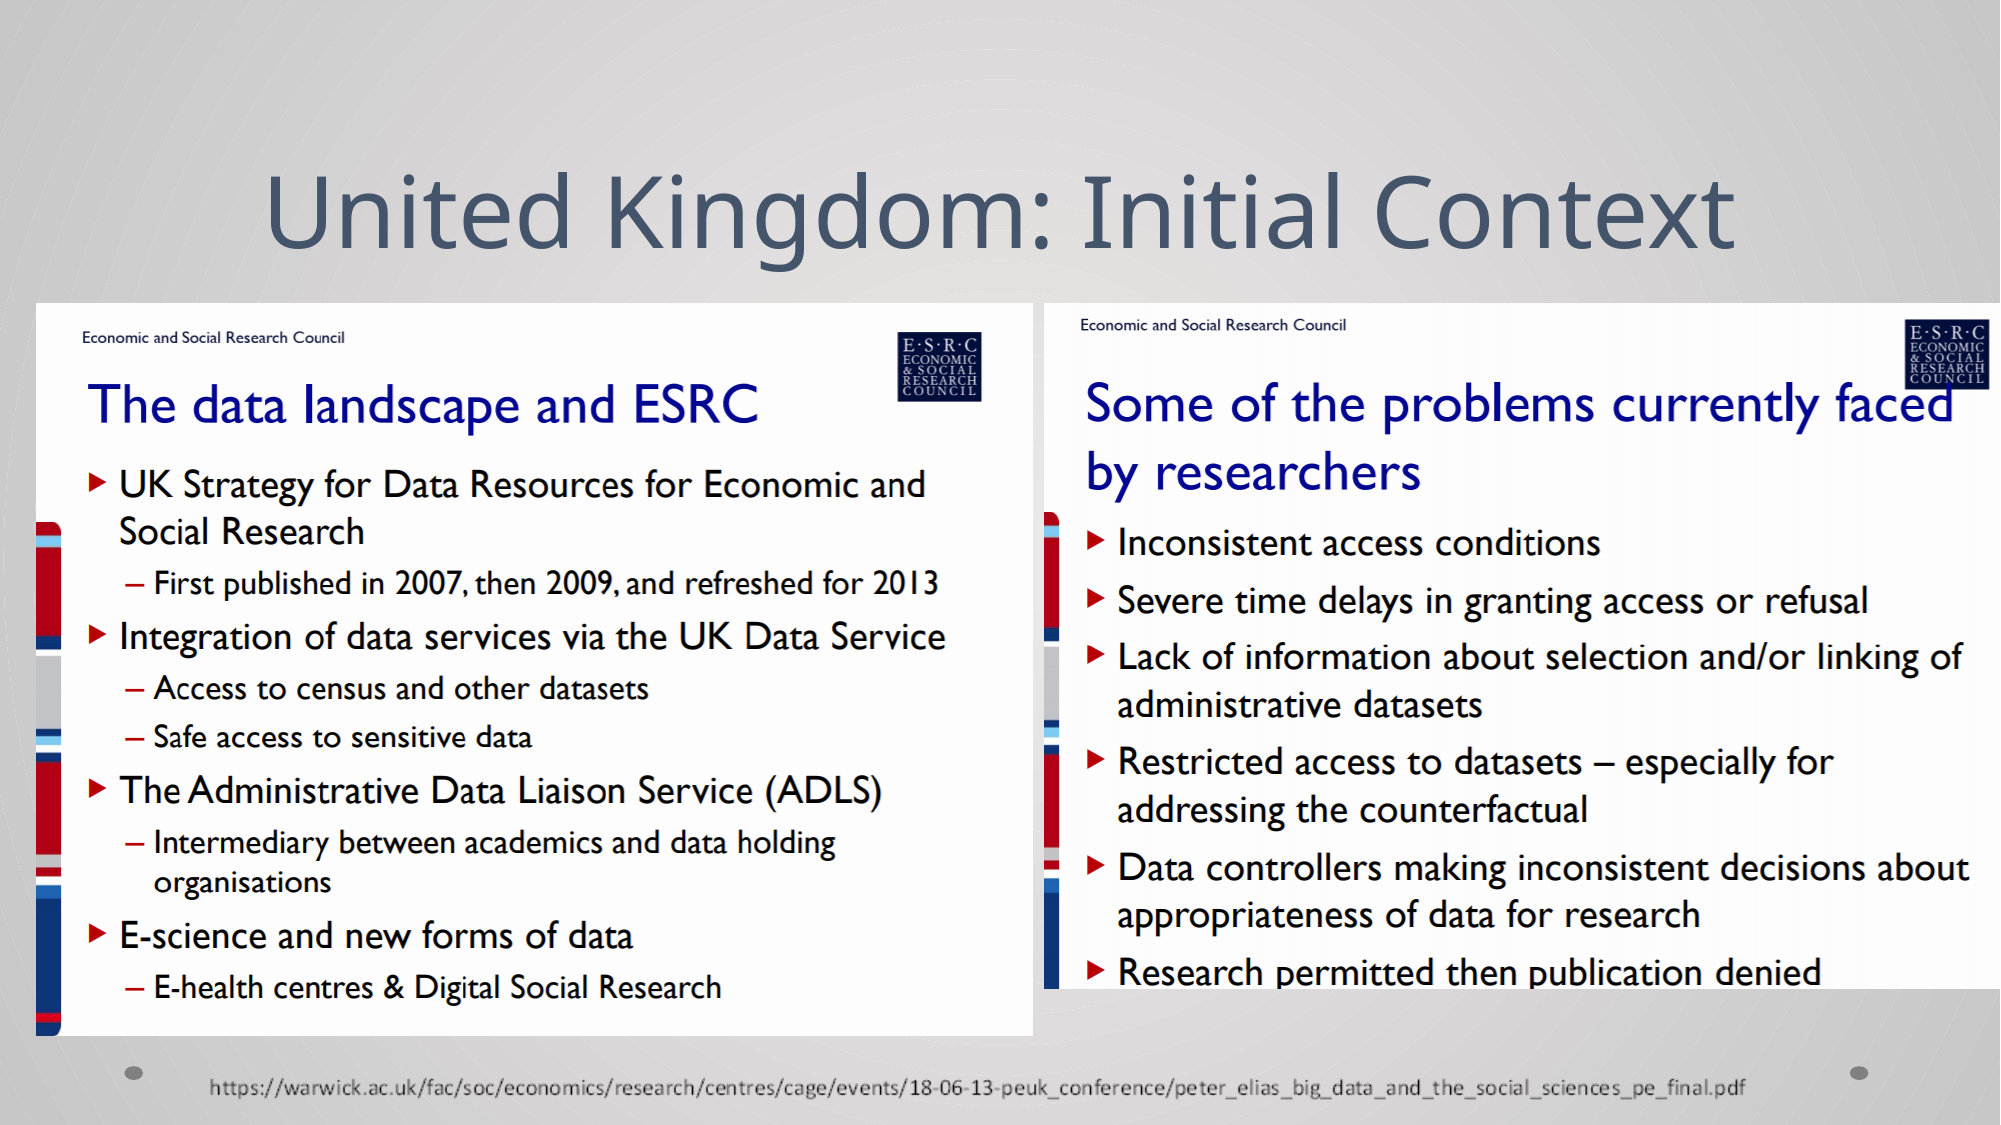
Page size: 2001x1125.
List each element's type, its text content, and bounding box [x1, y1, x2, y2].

title United Kingdom: Initial Context [99, 0, 1900, 276]
picture [1044, 303, 2000, 990]
picture [189, 1063, 2000, 1125]
picture [36, 303, 1033, 1036]
